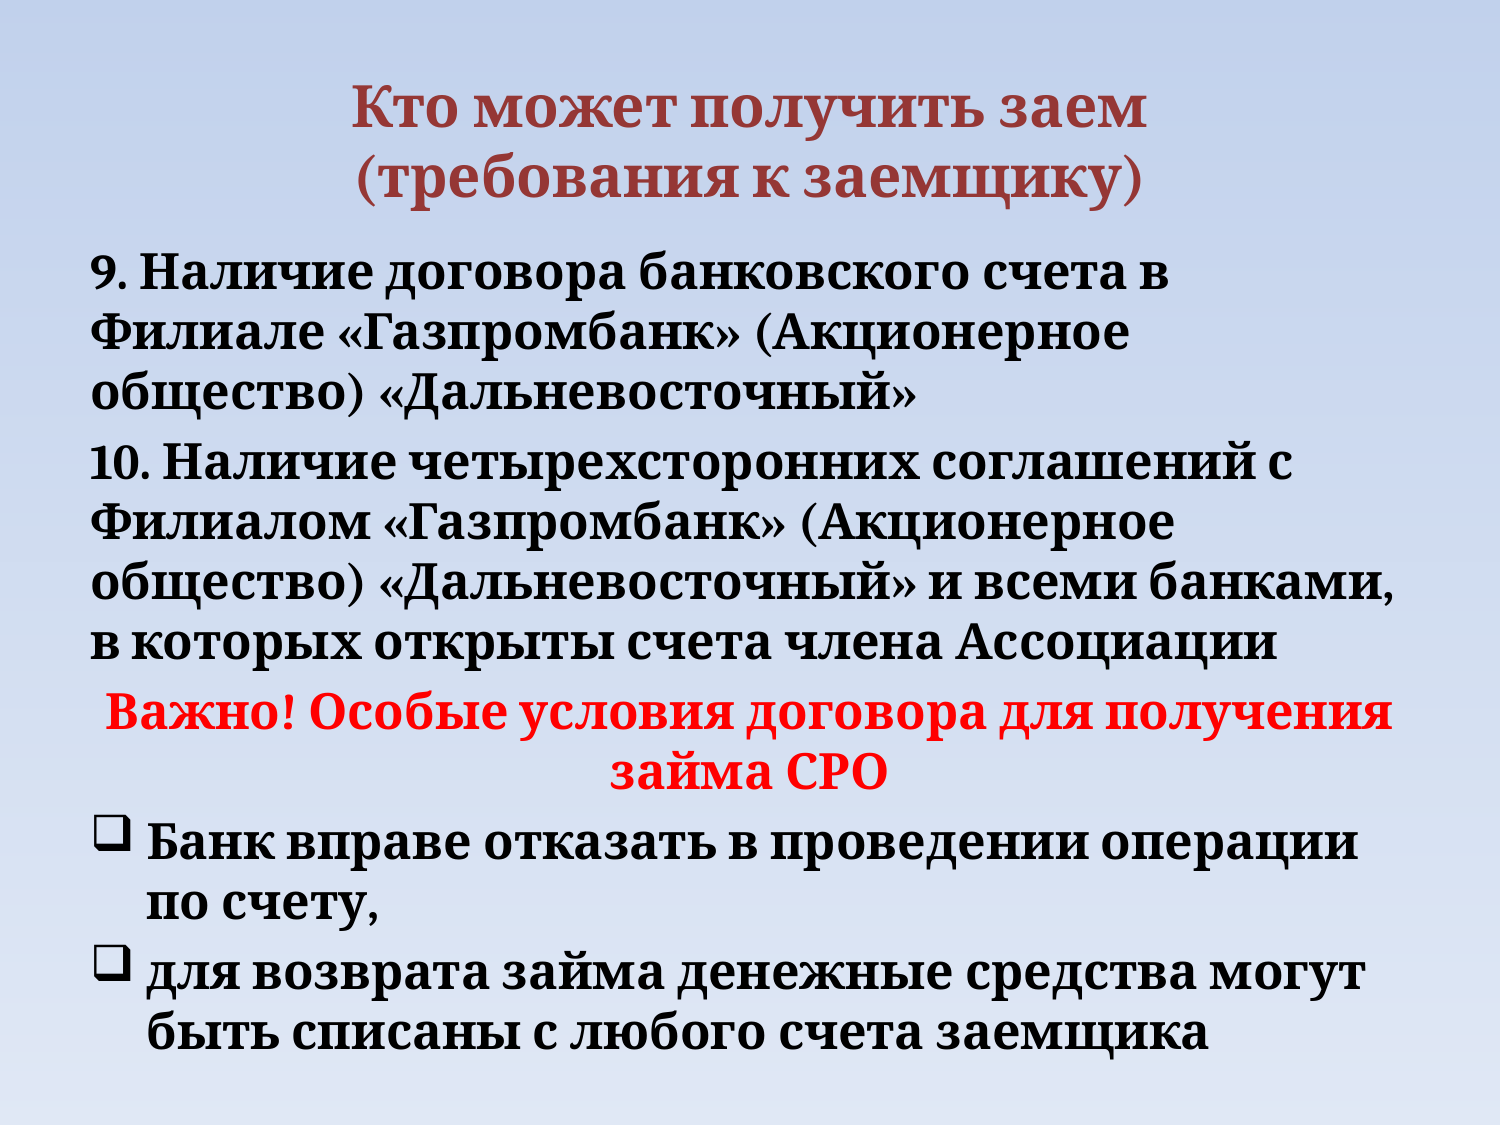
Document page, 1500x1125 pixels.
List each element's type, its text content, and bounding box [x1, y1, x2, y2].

list 9. Наличие договора банковского счета в Филиале «Газпромбанк» (Акционерное общество) «Дальневосточный» 10. Наличие четырехсторонних соглашений с Филиалом «Газпромбанк» (Акционерное общество) «Дальневосточный» и всеми банками, в которых открыты счета члена Ассоциации Важно! Особые условия договора для получения займа СРО Банк вправе отказать в проведении операции по счету, для возврата займа денежные средства могут быть списаны с любого счета заемщика [75, 231, 1425, 1094]
title Кто может получить заем (требования к заемщику) [75, 45, 1425, 231]
